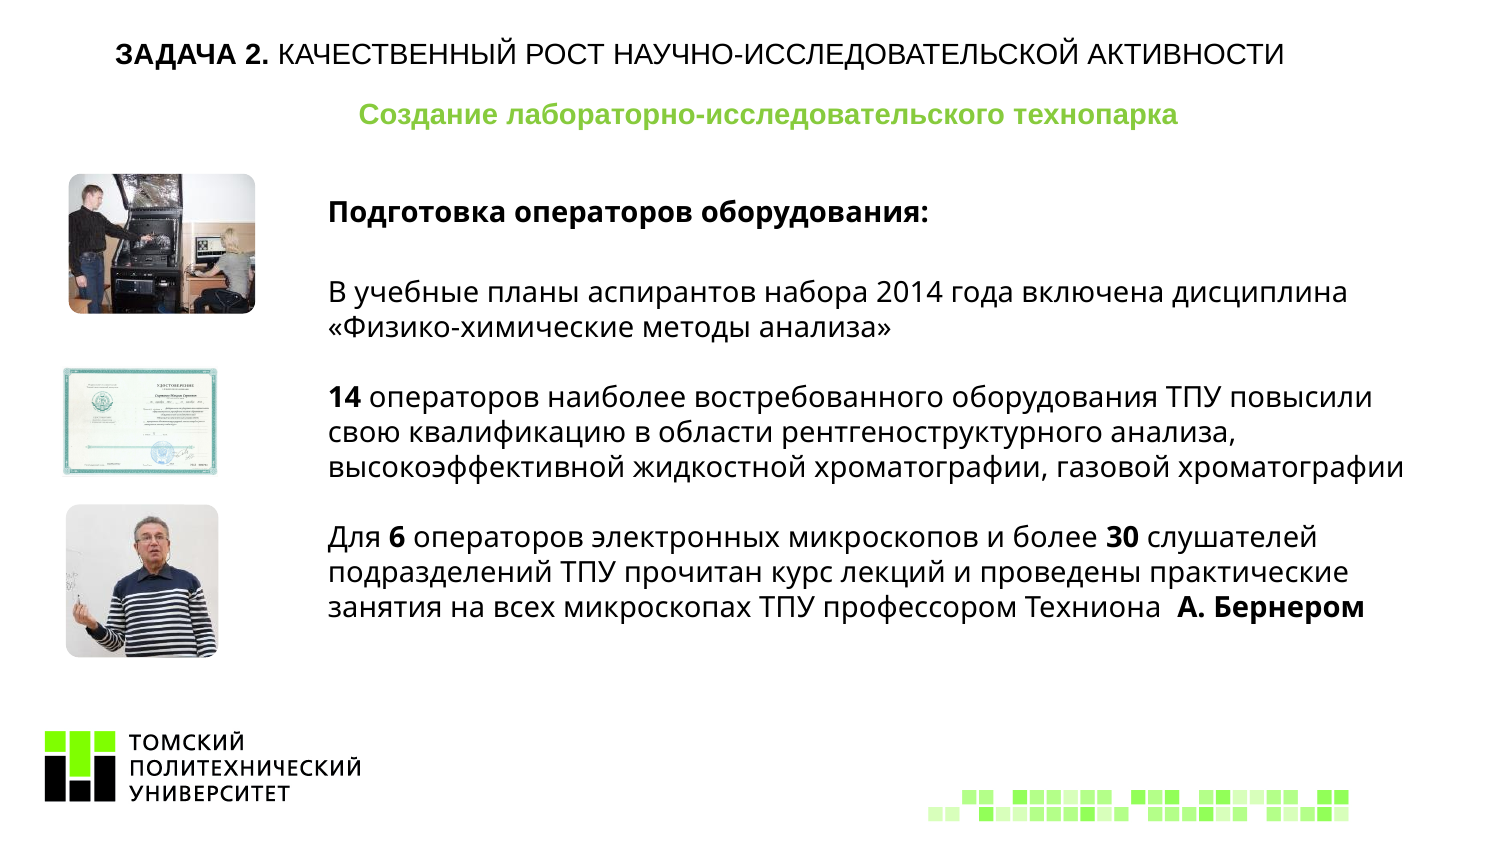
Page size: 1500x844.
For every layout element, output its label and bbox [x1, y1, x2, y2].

text_box [60, 365, 218, 477]
picture [0, 3, 1500, 844]
